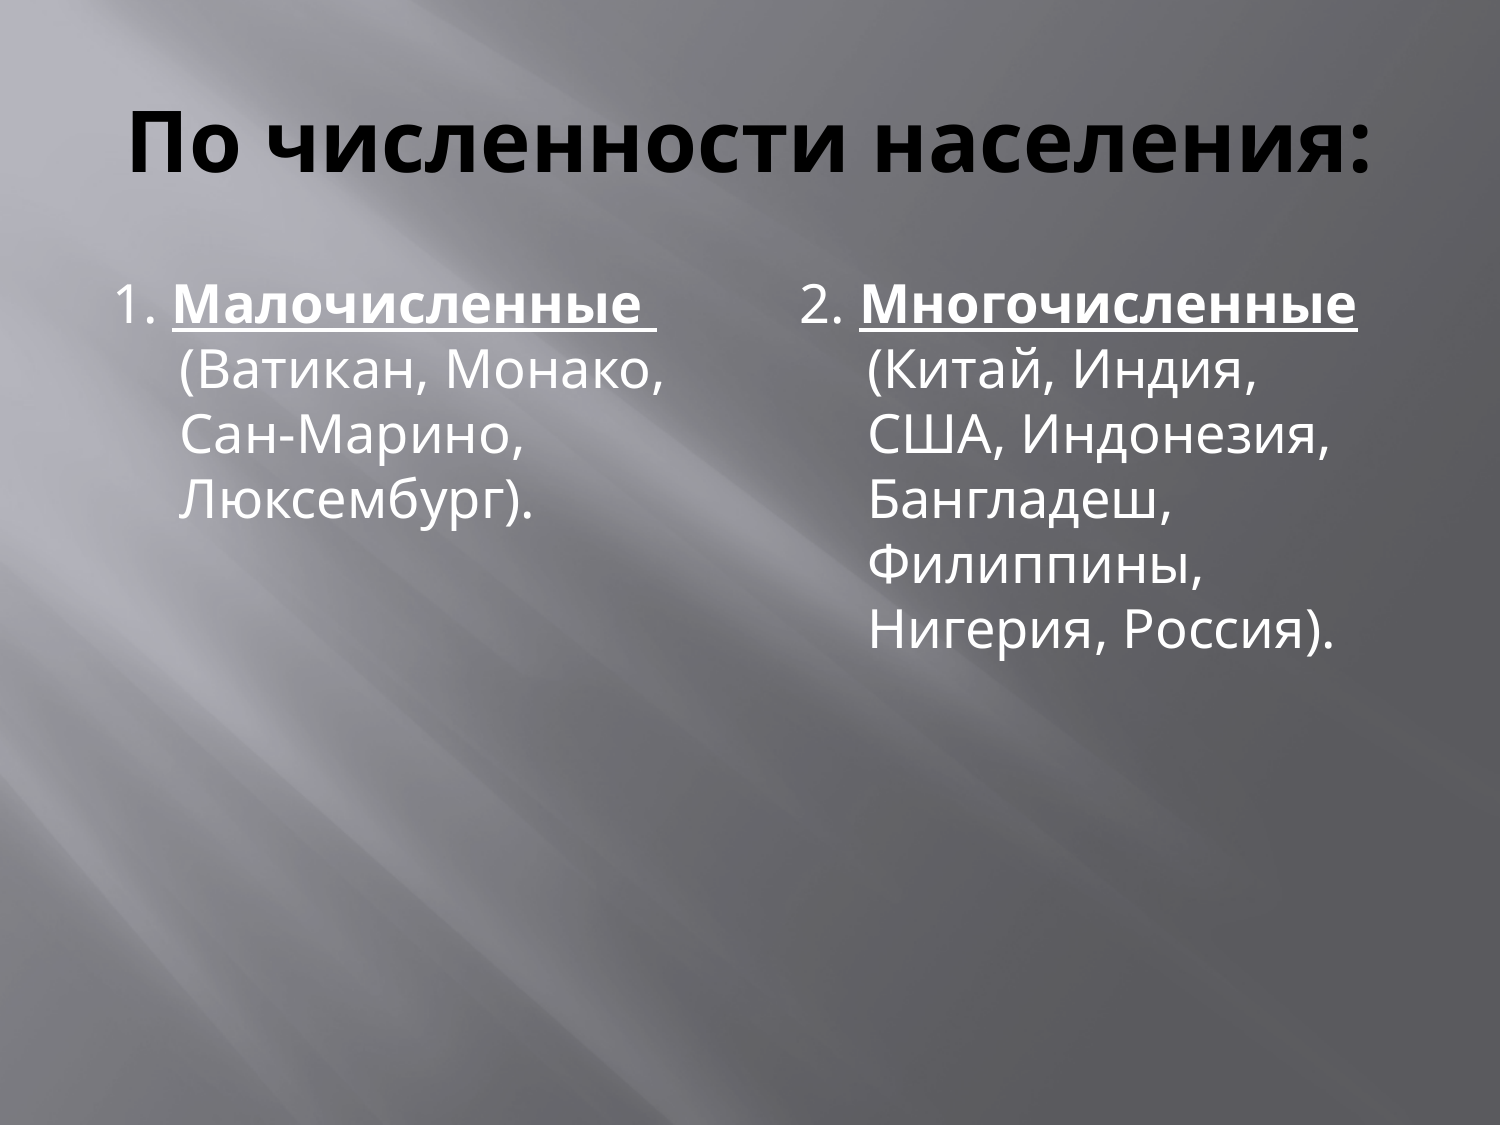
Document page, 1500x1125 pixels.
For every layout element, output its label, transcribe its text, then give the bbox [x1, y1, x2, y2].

list 2. Многочисленные (Китай, Индия, США, Индонезия, Бангладеш, Филиппины, Нигерия, Россия). [762, 262, 1425, 1005]
list 1. Малочисленные (Ватикан, Монако, Сан-Марино, Люксембург). [75, 262, 738, 1005]
title По численности населения: [75, 45, 1425, 233]
